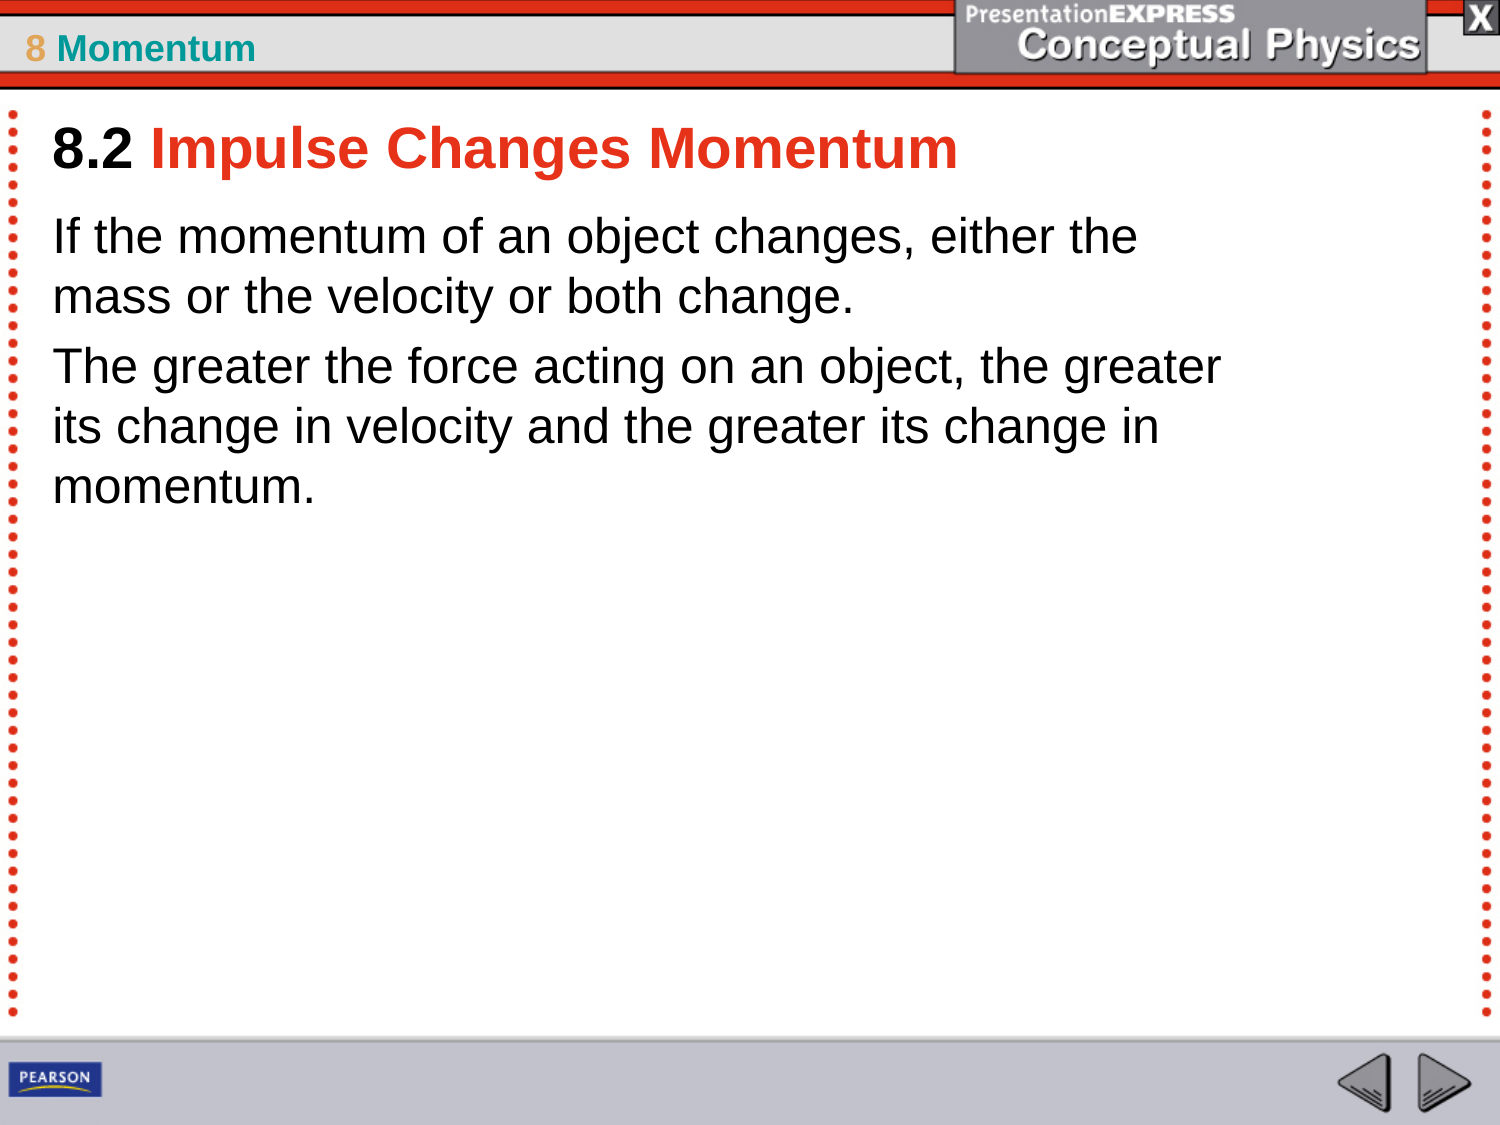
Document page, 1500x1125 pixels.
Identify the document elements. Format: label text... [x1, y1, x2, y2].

text_box 8.2 Impulse Changes Momentum [37, 102, 1163, 188]
picture [0, 0, 1500, 1125]
text_box If the momentum of an object changes, either the mass or the velocity or both change. The greater the force acting on an object, the greater its change in velocity and the greater its change in momentum. [37, 196, 1288, 523]
